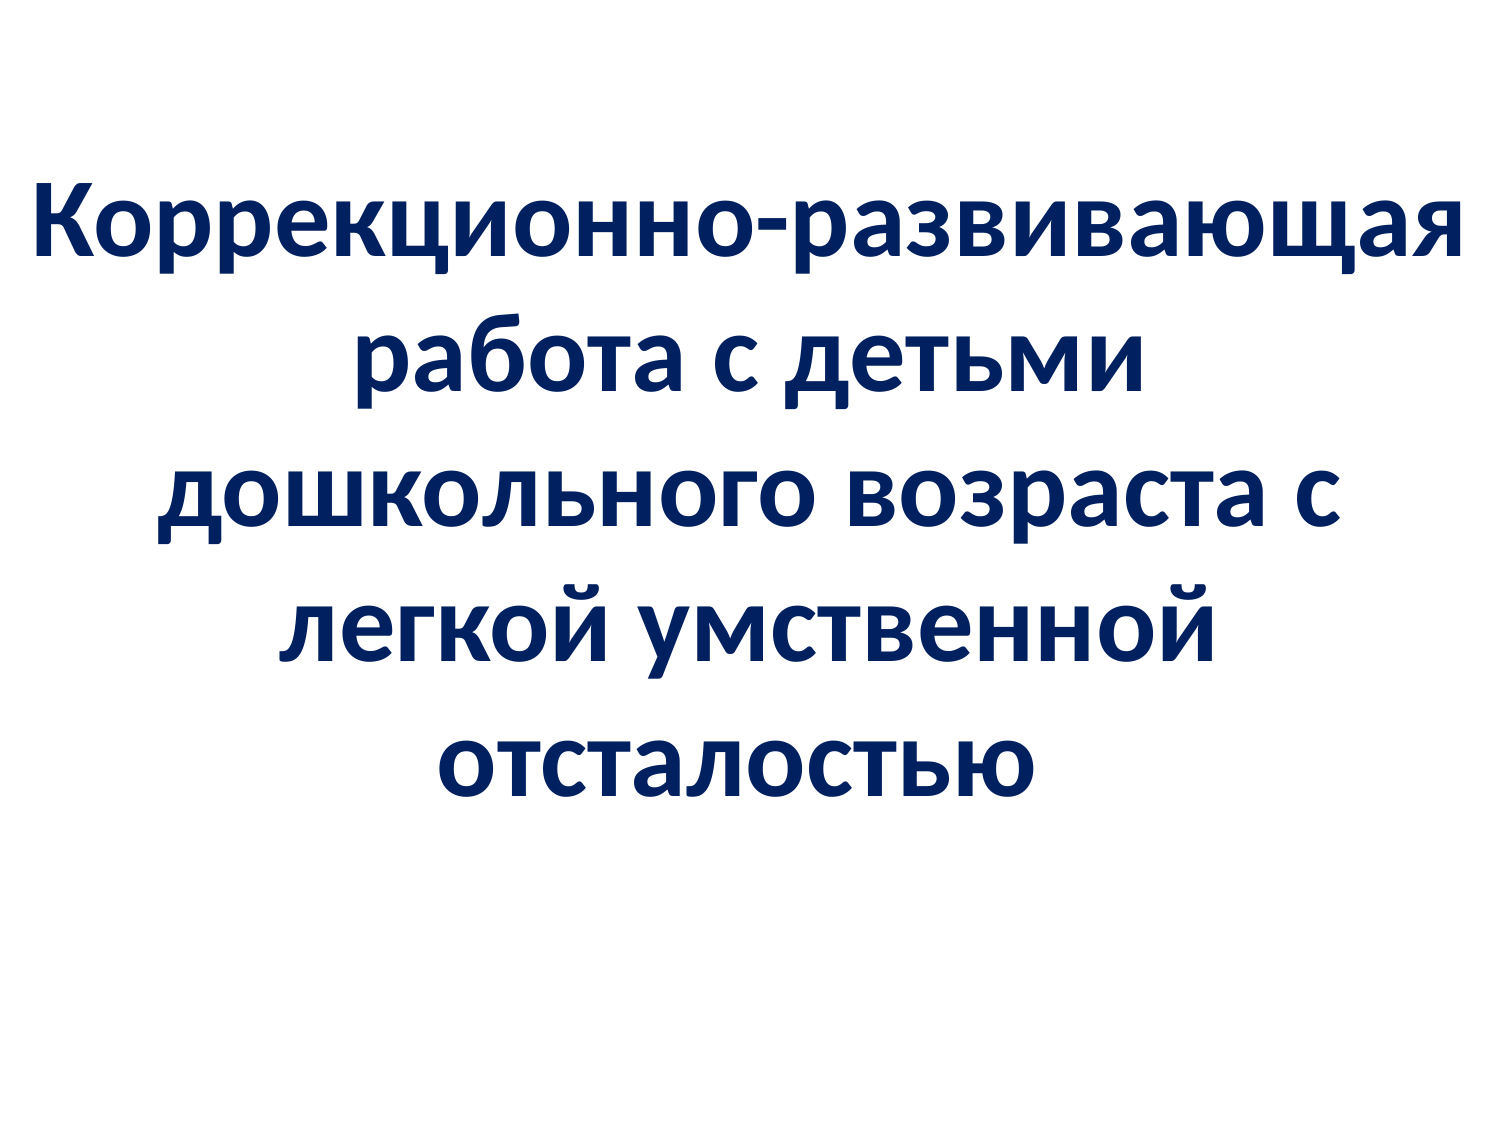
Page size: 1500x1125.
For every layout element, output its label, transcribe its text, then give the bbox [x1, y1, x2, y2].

title Коррекционно-развивающая работа с детьми дошкольного возраста с легкой умственной отсталостью [0, 45, 1500, 917]
